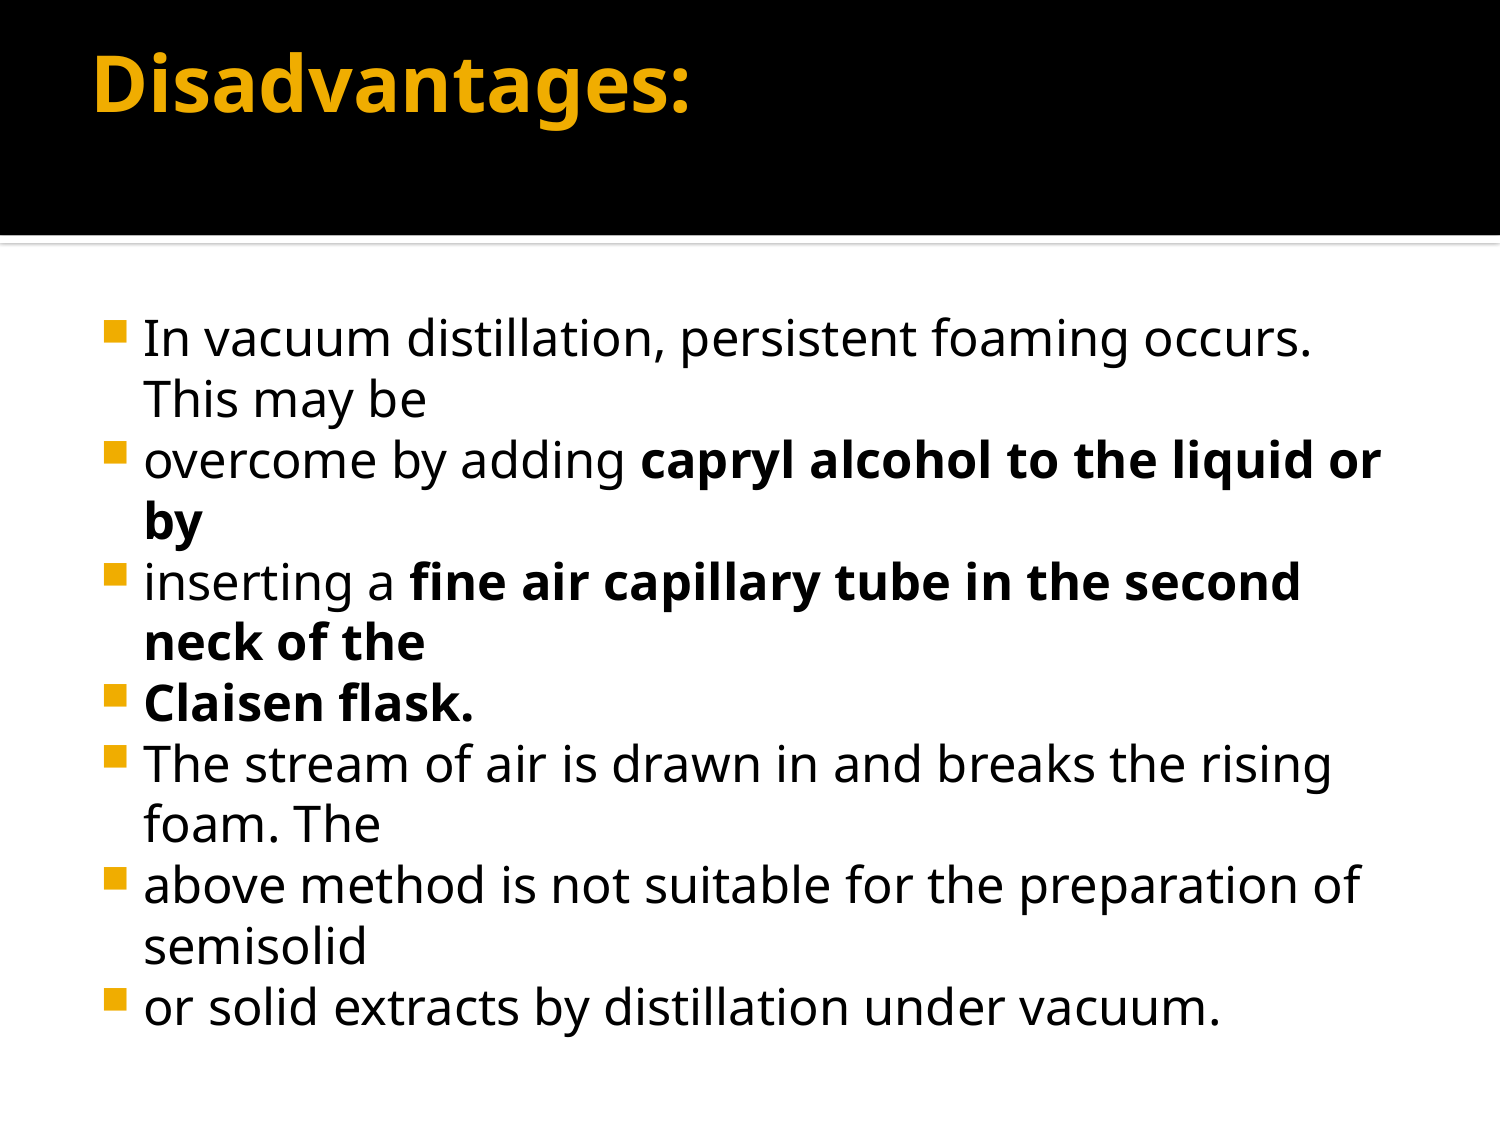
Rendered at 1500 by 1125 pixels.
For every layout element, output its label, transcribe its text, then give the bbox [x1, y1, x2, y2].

list In vacuum distillation, persistent foaming occurs. This may be overcome by adding capryl alcohol to the liquid or by inserting a fine air capillary tube in the second neck of the Claisen flask. The stream of air is drawn in and breaks the rising foam. The above method is not suitable for the preparation of semisolid or solid extracts by distillation under vacuum. [75, 291, 1425, 1050]
title Disadvantages: [75, 25, 1425, 231]
